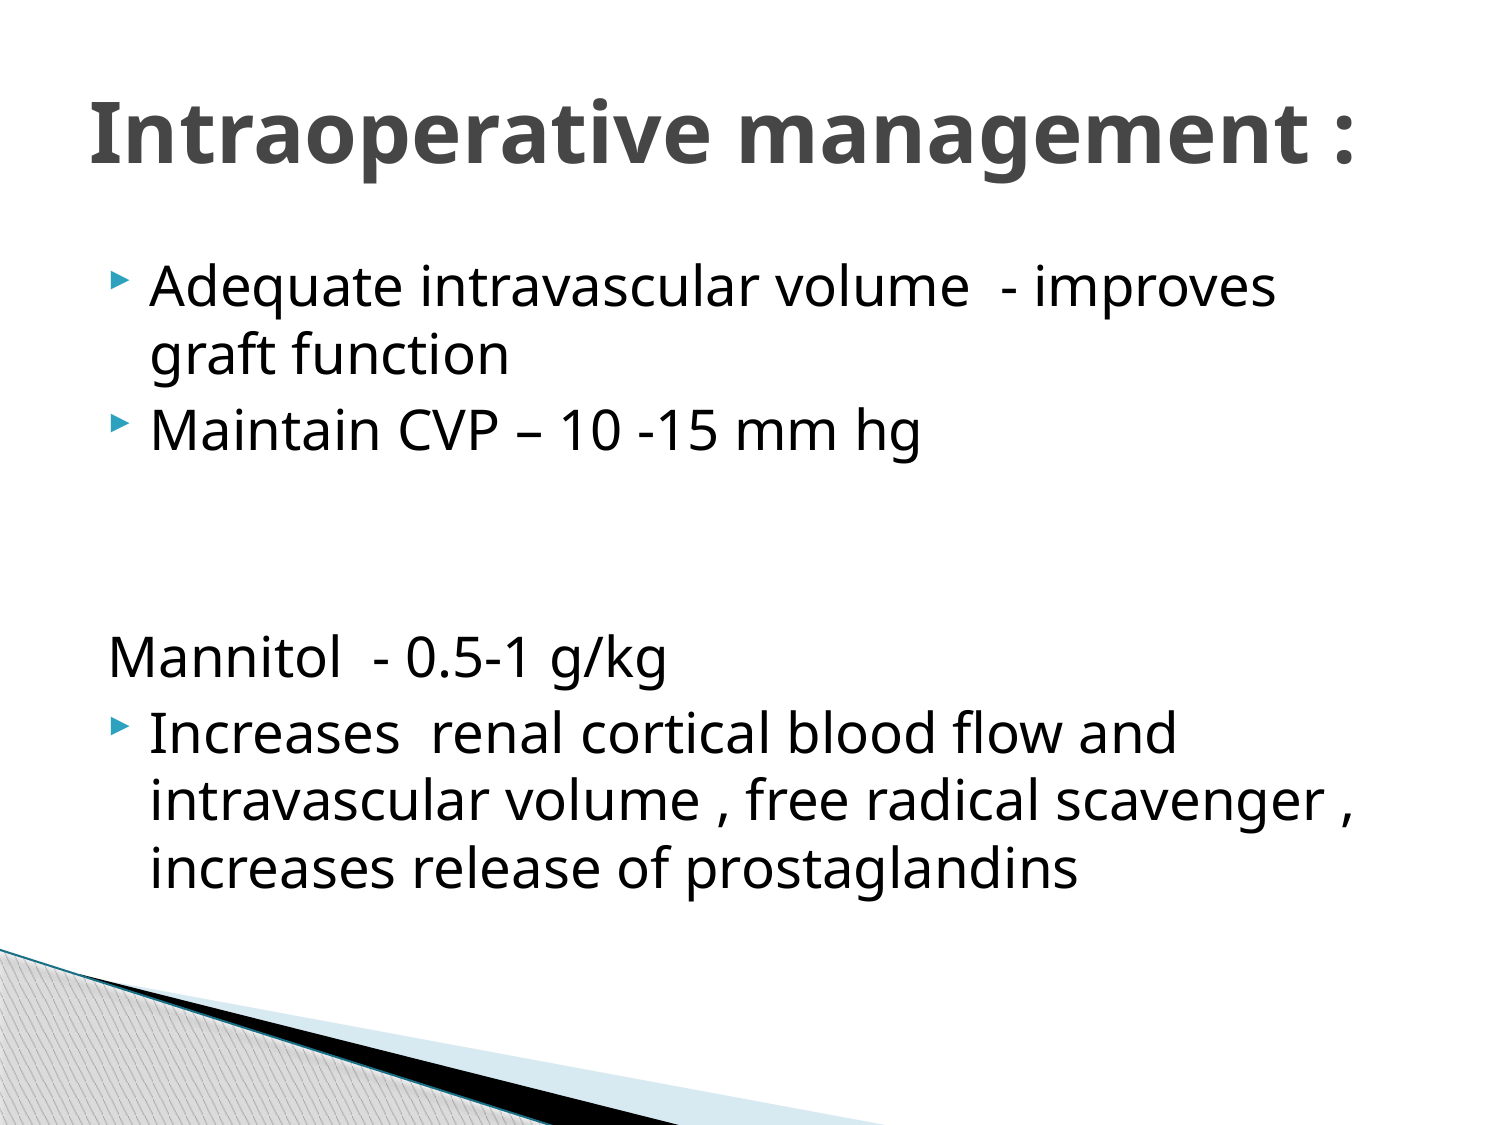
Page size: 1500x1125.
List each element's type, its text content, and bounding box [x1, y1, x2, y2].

title Intraoperative management : [75, 35, 1425, 223]
list Adequate intravascular volume - improves graft function Maintain CVP – 10 -15 mm hg Mannitol - 0.5-1 g/kg Increases renal cortical blood flow and intravascular volume , free radical scavenger , increases release of prostaglandins [75, 243, 1425, 986]
